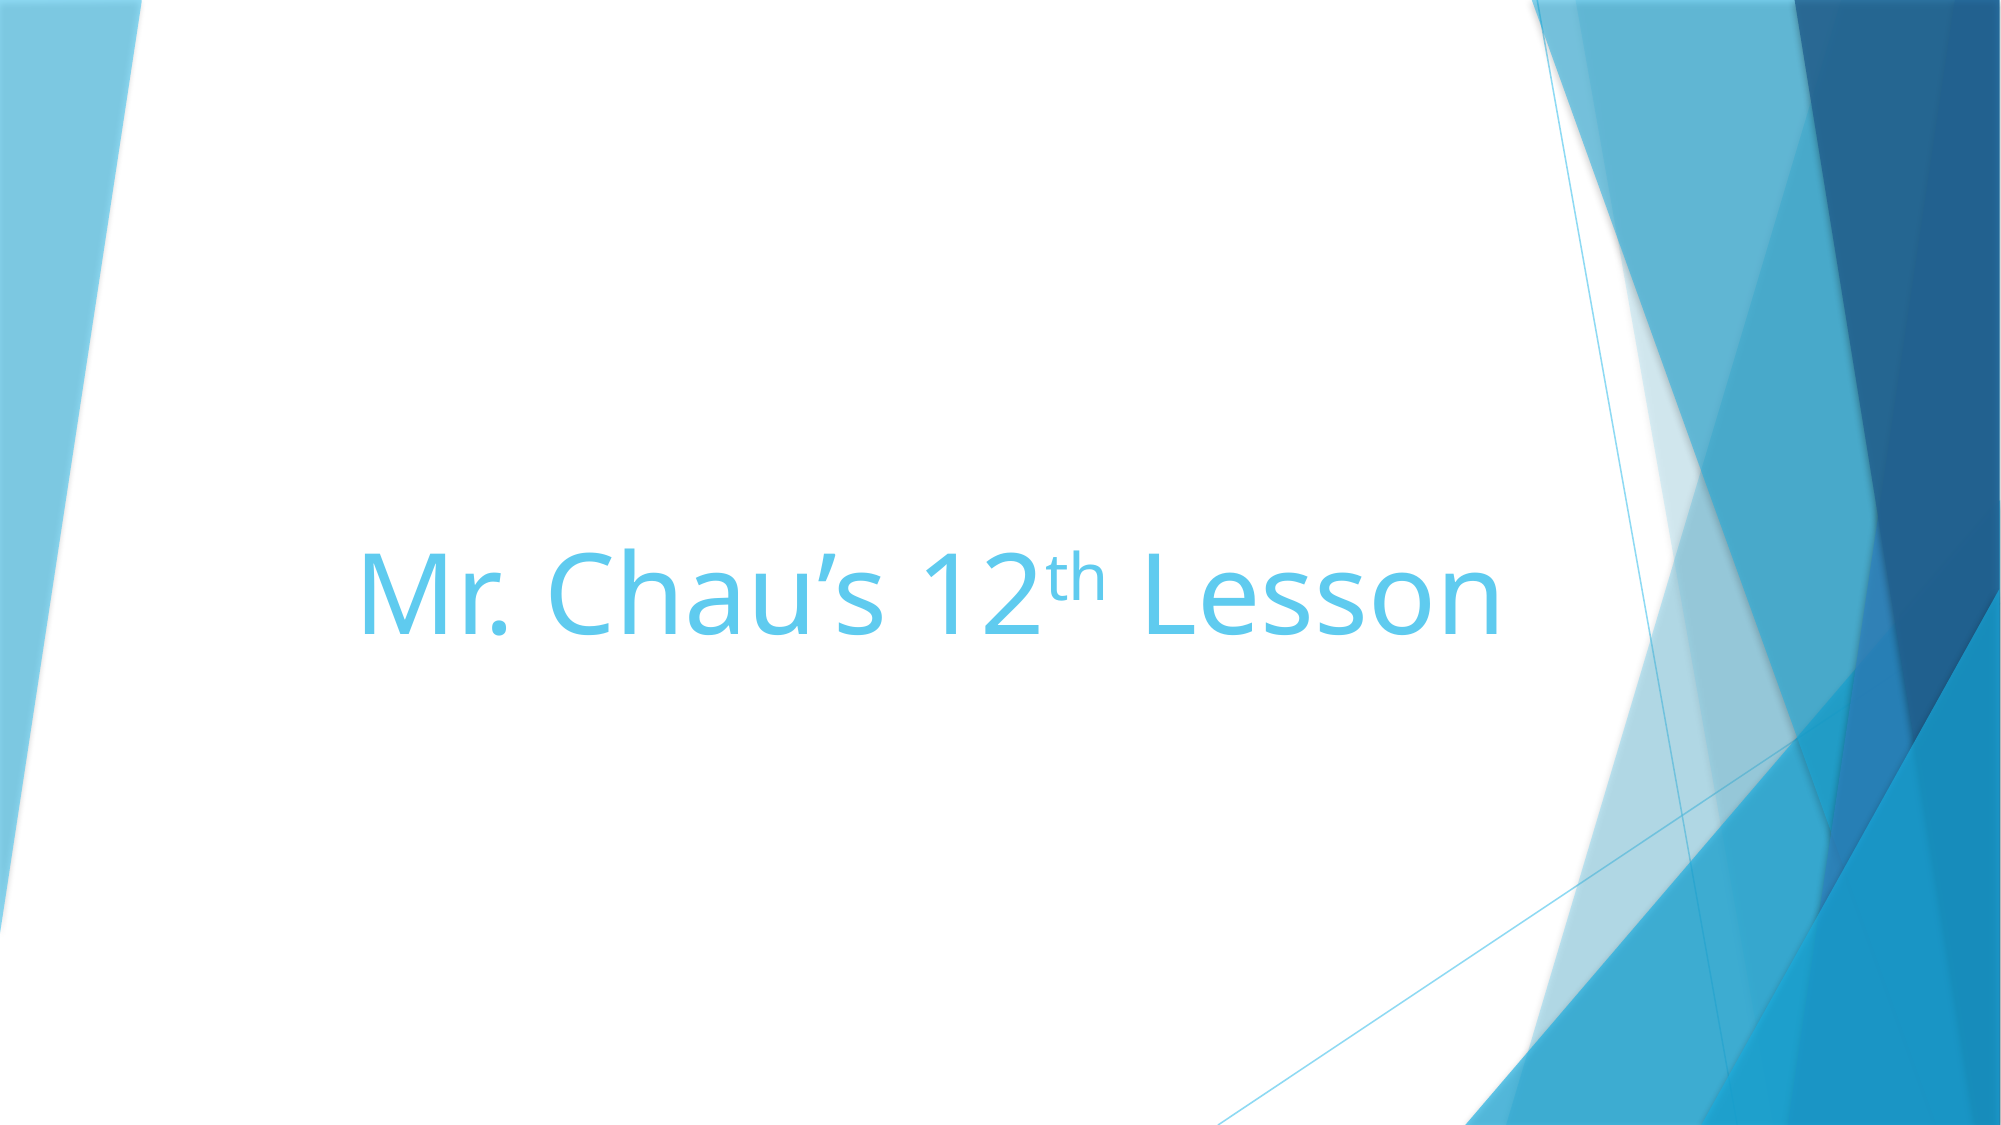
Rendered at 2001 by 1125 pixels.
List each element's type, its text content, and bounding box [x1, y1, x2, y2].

title Mr. Chau’s 12th Lesson [247, 394, 1522, 665]
